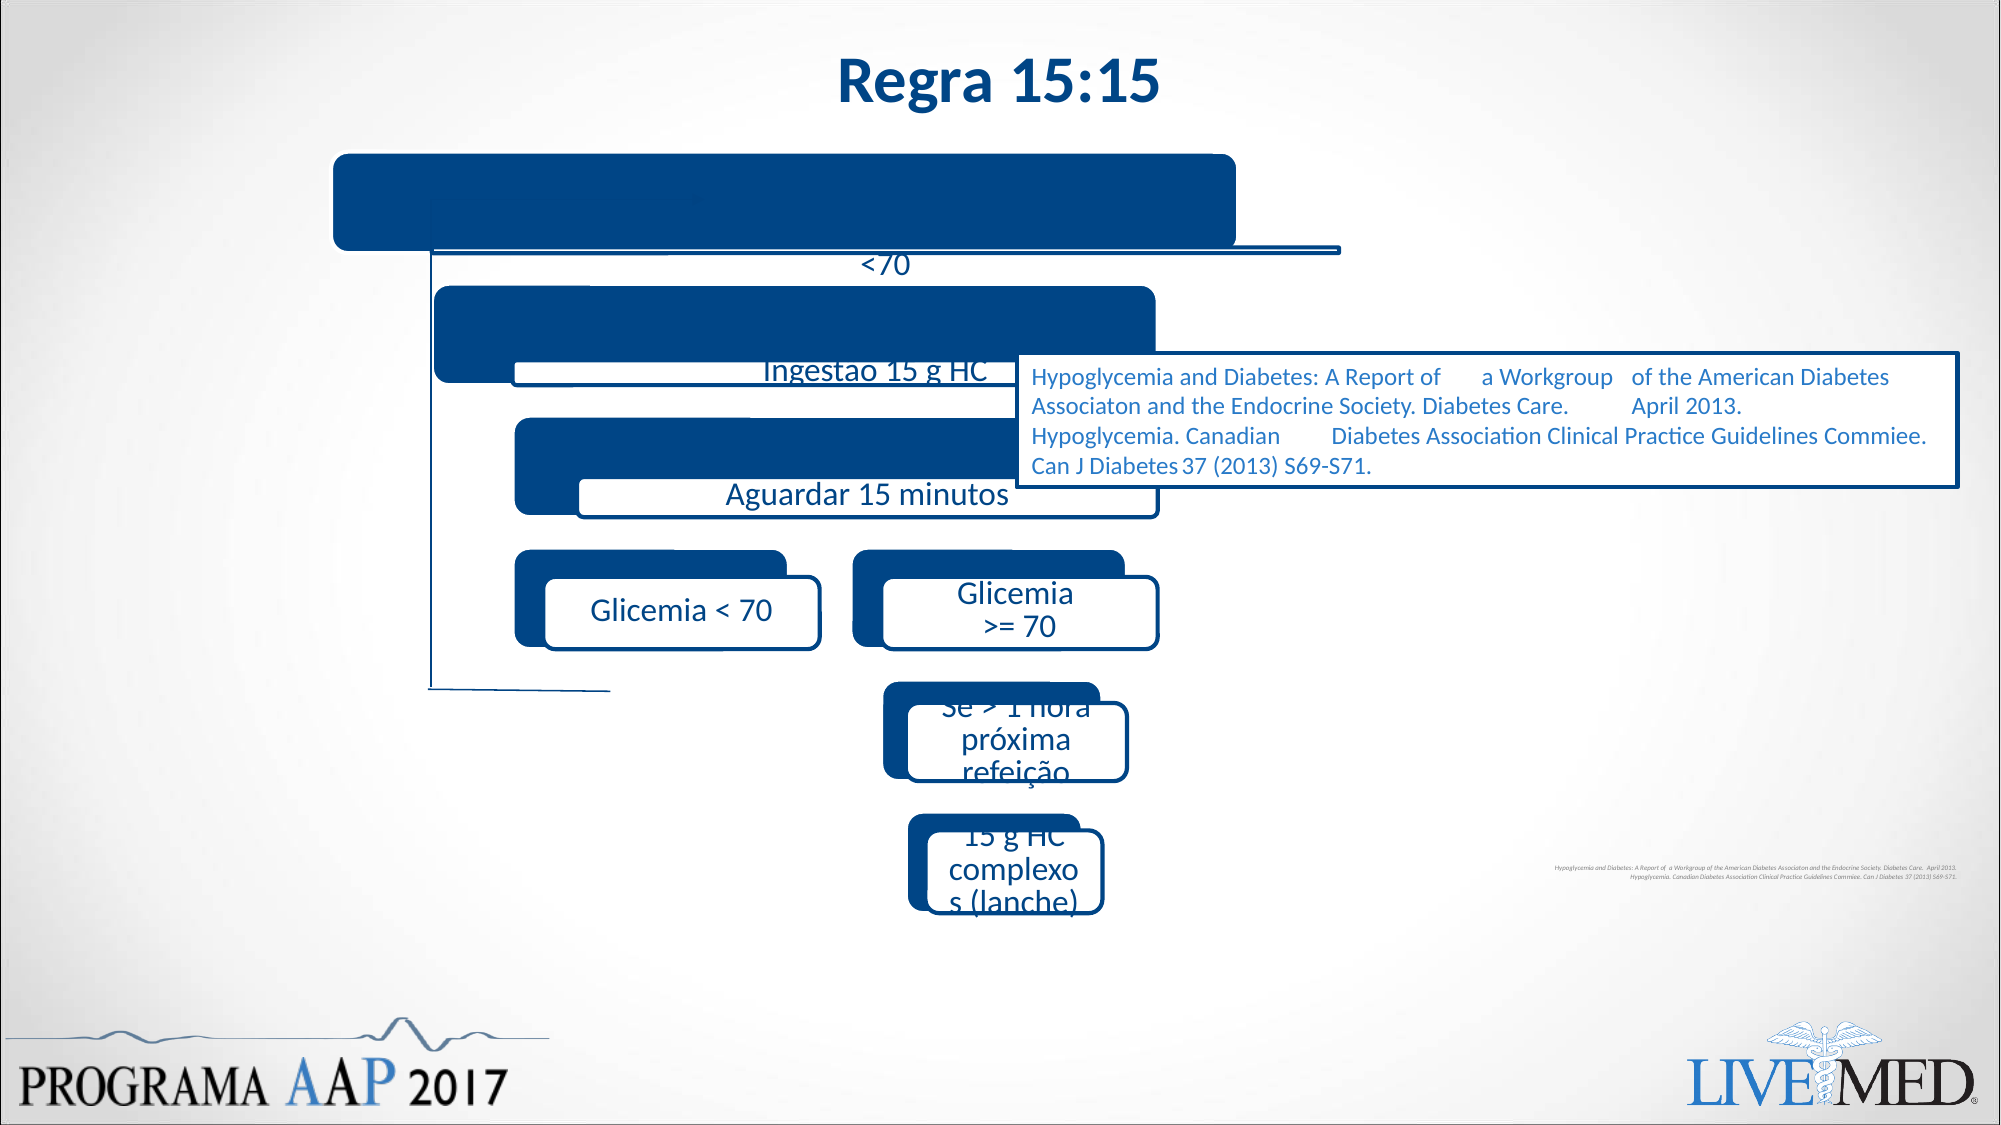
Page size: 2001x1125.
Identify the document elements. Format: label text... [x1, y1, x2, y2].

title Regra 15:15 [99, 26, 1900, 126]
picture [0, 0, 2001, 1125]
text_box Hypoglycemia and Diabetes: A Report of a Workgroup of the American Diabetes Associaton and the Endocrine Society. Diabetes Care. April 2013. Hypoglycemia. Canadian Diabetes Association Clinical Practice Guidelines Commiee. Can J Diabetes 37 (2013) S69-S71. [1471, 351, 1960, 489]
list Hypoglycemia and Diabetes: A Report of a Workgroup of the American Diabetes Associaton and the Endocrine Society. Diabetes Care. April 2013. Hypoglycemia. Canadian Diabetes Association Clinical Practice Guidelines Commiee. Can J Diabetes 37 (2013) S69-S71. [1471, 855, 1974, 890]
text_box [204, 151, 1466, 1046]
